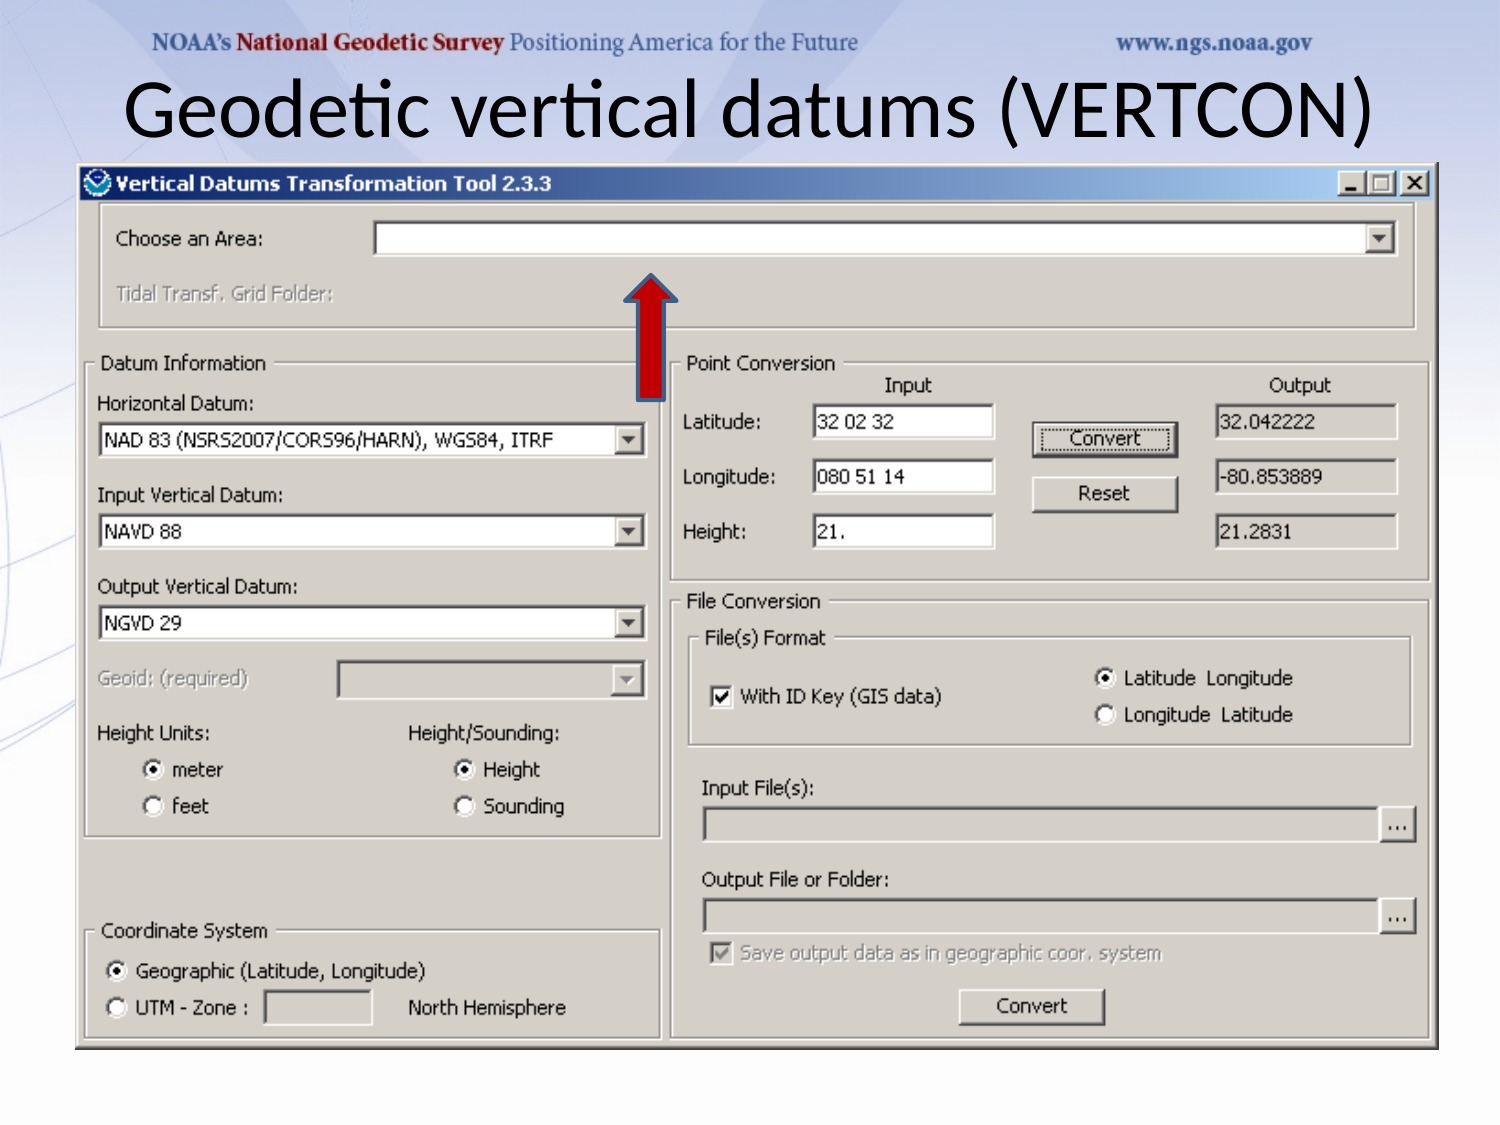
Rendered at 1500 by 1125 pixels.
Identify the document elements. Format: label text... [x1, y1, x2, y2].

picture [0, 0, 1500, 1125]
title Geodetic vertical datums (VERTCON) [75, 45, 1425, 160]
